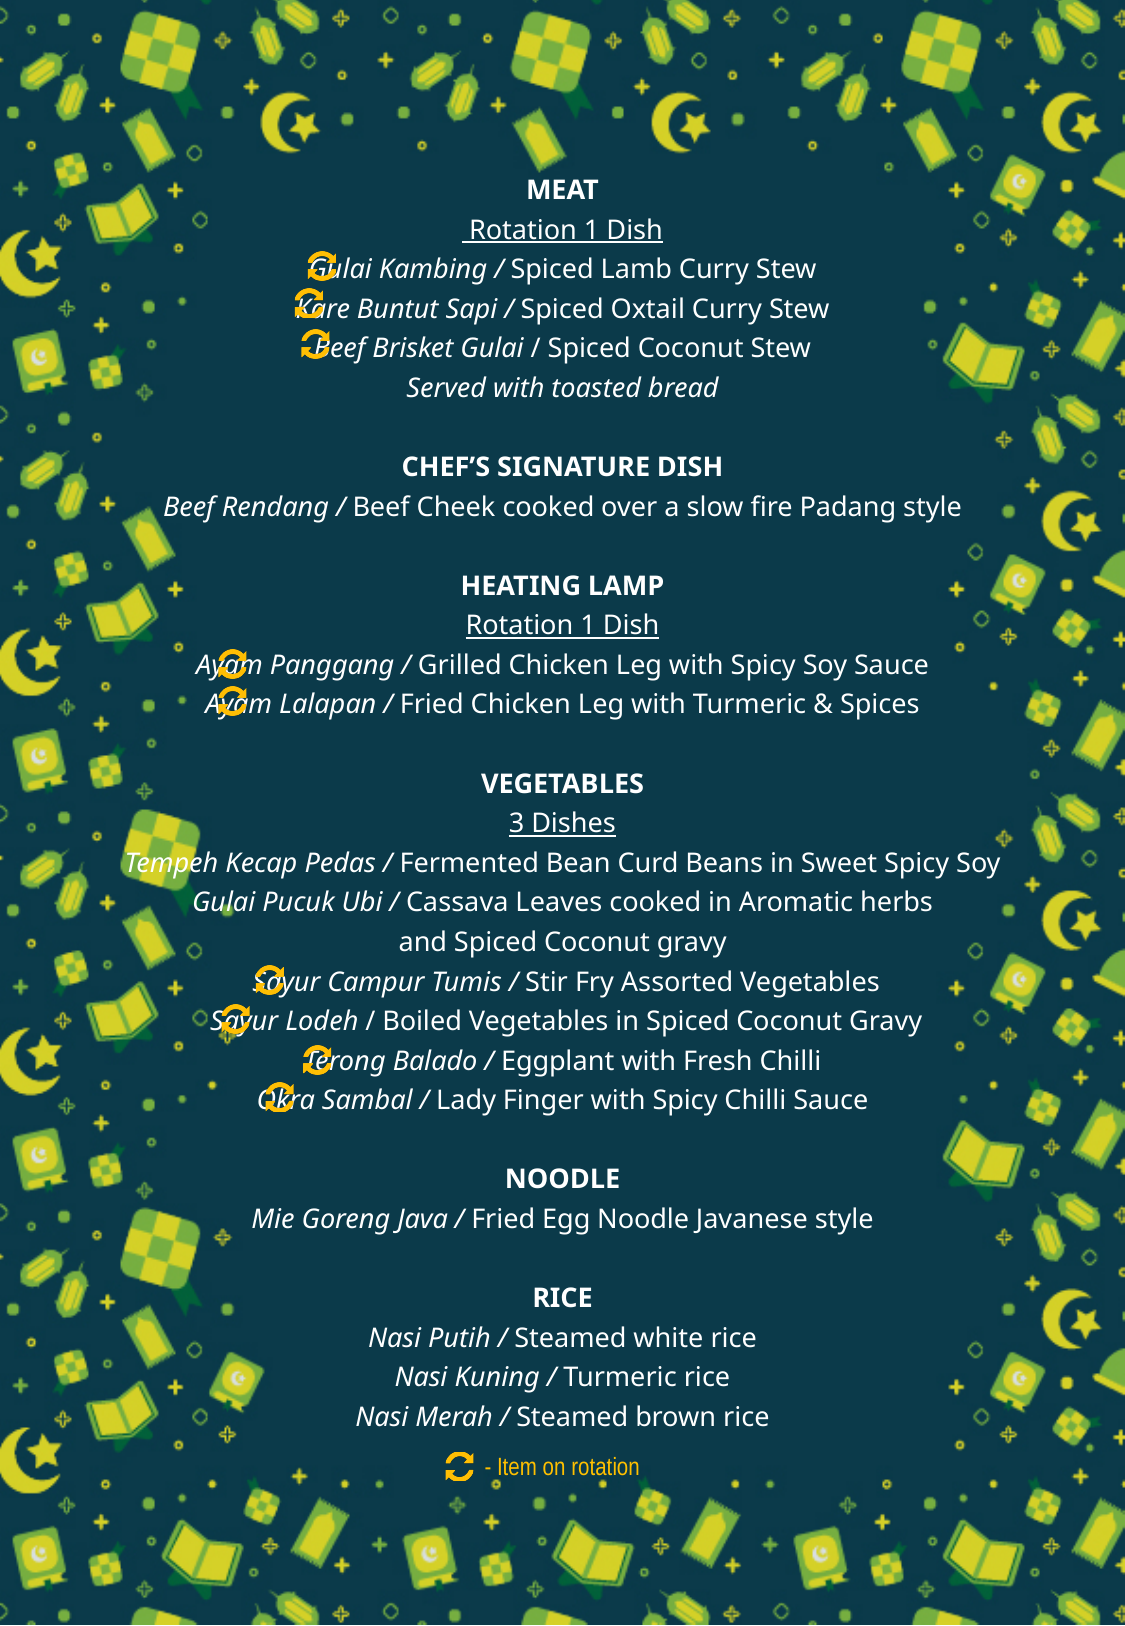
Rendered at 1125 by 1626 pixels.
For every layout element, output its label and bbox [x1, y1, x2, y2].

picture [0, 0, 1125, 1625]
text_box [76, 1439, 1049, 1521]
